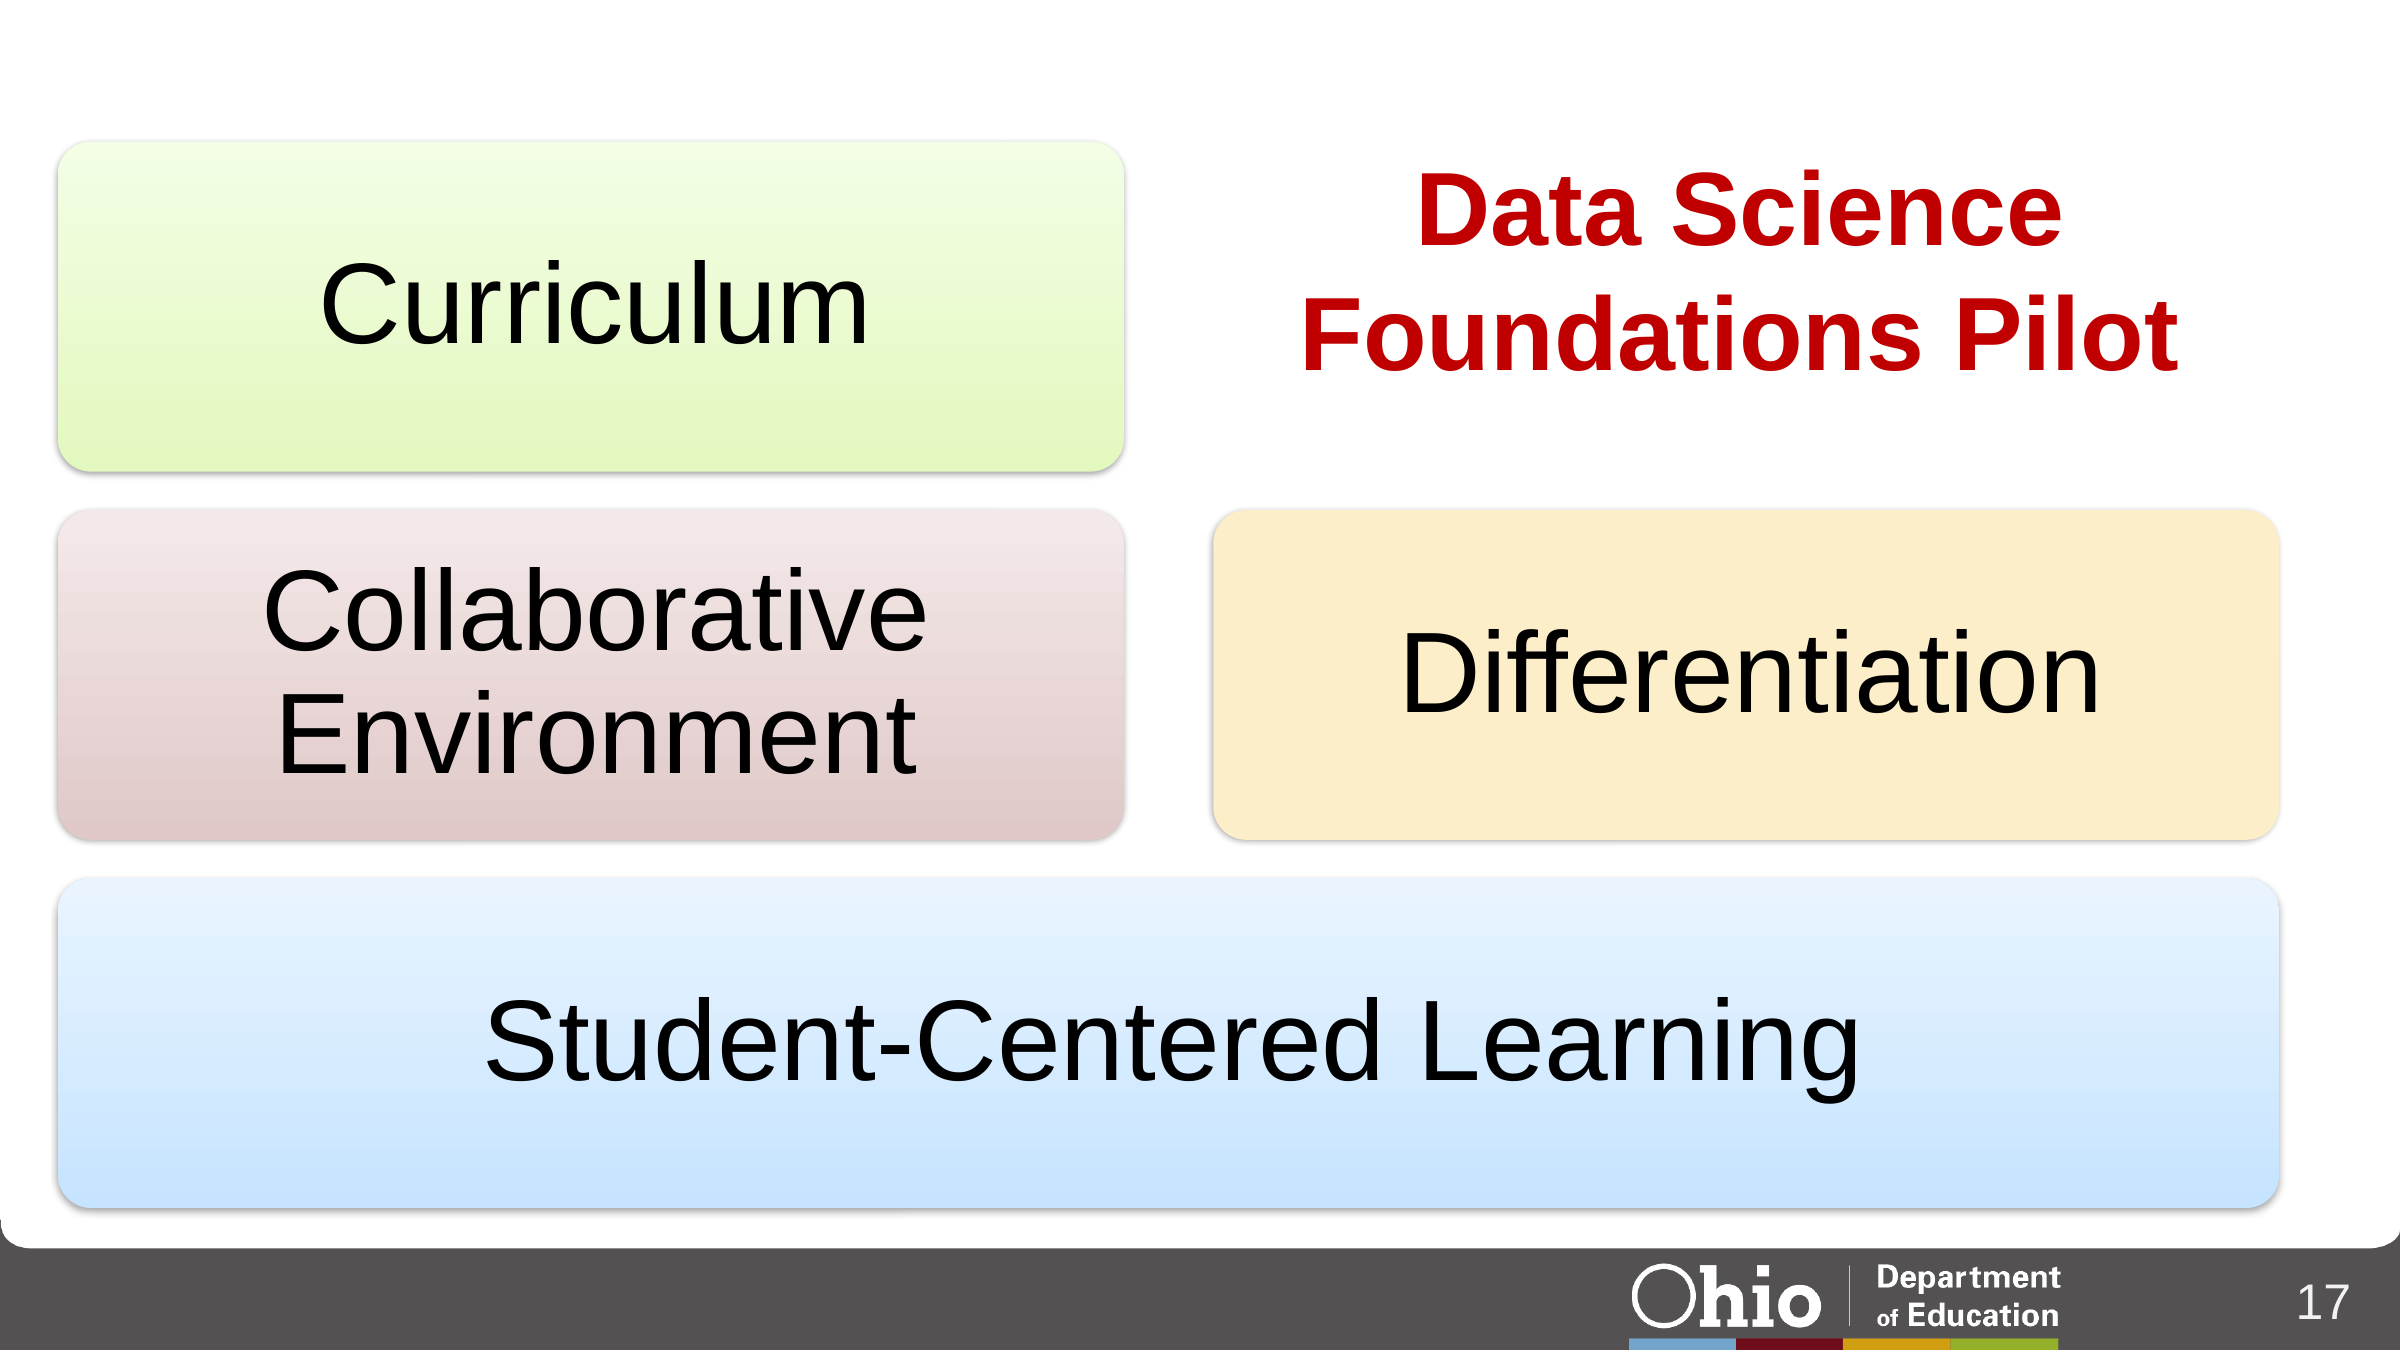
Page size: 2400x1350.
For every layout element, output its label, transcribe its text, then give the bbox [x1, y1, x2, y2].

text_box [56, 141, 2281, 1209]
picture [0, 1209, 2400, 1350]
slide_number 17 [2280, 1262, 2388, 1338]
